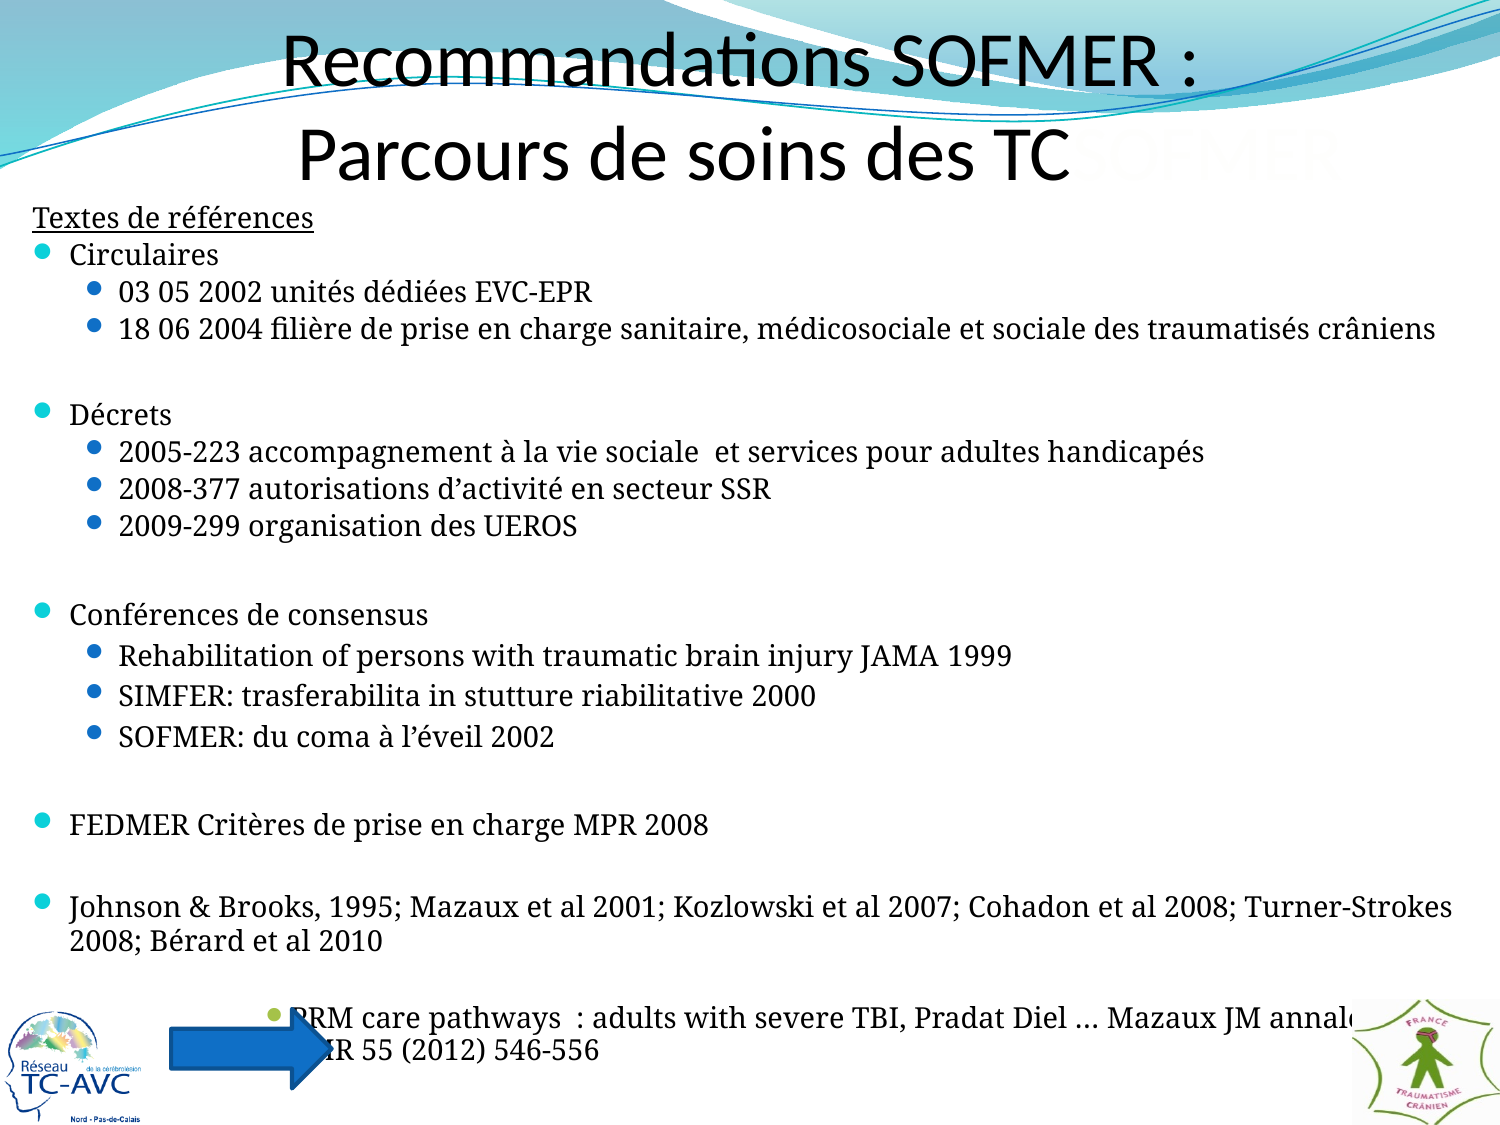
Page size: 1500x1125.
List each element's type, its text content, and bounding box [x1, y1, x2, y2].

text_box (+ Accueils de jour, GEM) [141, 1013, 147, 1106]
text_box (+ Accueils de jour, GEM) [1345, 1000, 1352, 1106]
list Textes de références Circulaires 03 05 2002 unités dédiées EVC-EPR 18 06 2004 filière de prise en charge sanitaire, médicosociale et sociale des traumatisés crâniens Décrets 2005-223 accompagnement à la vie sociale et services pour adultes handicapés 2008-377 autorisations d’activité en secteur SSR 2009-299 organisation des UEROS Conférences de consensus Rehabilitation of persons with traumatic brain injury JAMA 1999 SIMFER: trasferabilita in stutture riabilitative 2000 SOFMER: du coma à l’éveil 2002 FEDMER Critères de prise en charge MPR 2008 Johnson & Brooks, 1995; Mazaux et al 2001; Kozlowski et al 2007; Cohadon et al 2008; Turner-Strokes 2008; Bérard et al 2010 PRM care pathways : adults with severe TBI, Pradat Diel … Mazaux JM annales of PMR 55 (2012) 546-556 [17, 196, 1483, 1106]
picture [1352, 999, 1500, 1125]
text_box [169, 1007, 334, 1091]
picture [4, 1011, 141, 1125]
title Recommandations SOFMER : Parcours de soins des TCSOFMER [75, 0, 1425, 196]
